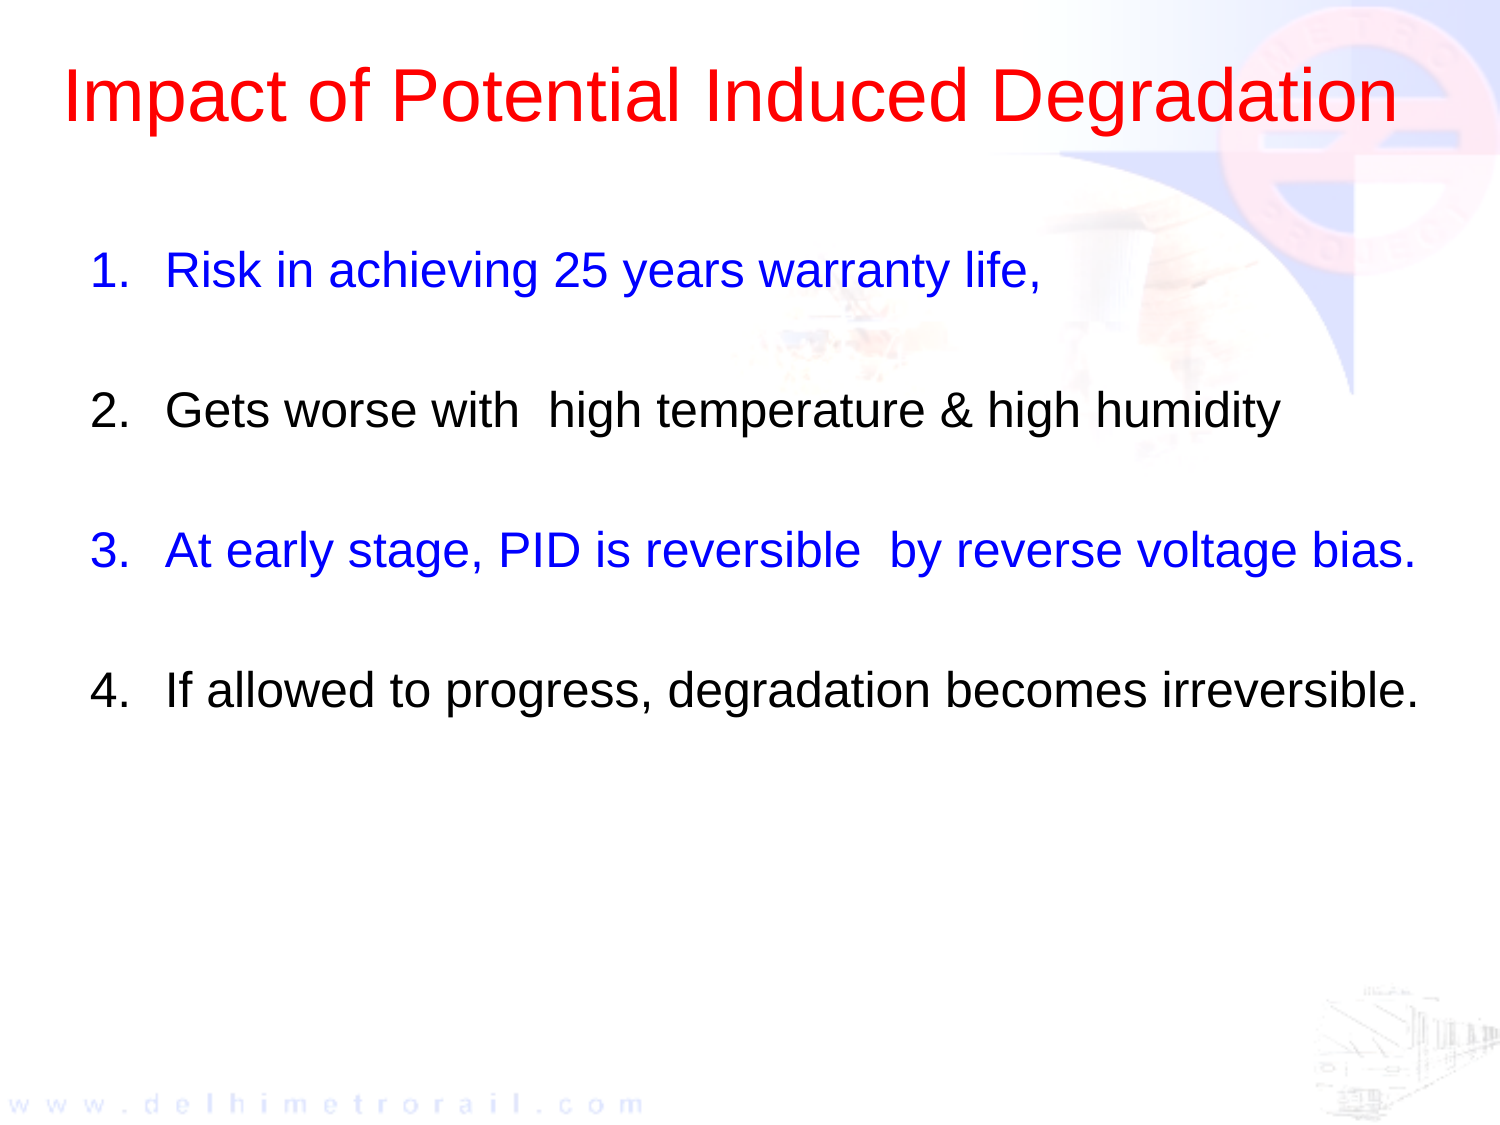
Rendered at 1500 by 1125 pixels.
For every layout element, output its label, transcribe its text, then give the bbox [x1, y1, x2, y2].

title Impact of Potential Induced Degradation [37, 45, 1425, 138]
text_box Risk in achieving 25 years warranty life, Gets worse with high temperature & high humidity At early stage, PID is reversible by reverse voltage bias. If allowed to progress, degradation becomes irreversible. [75, 199, 1463, 835]
